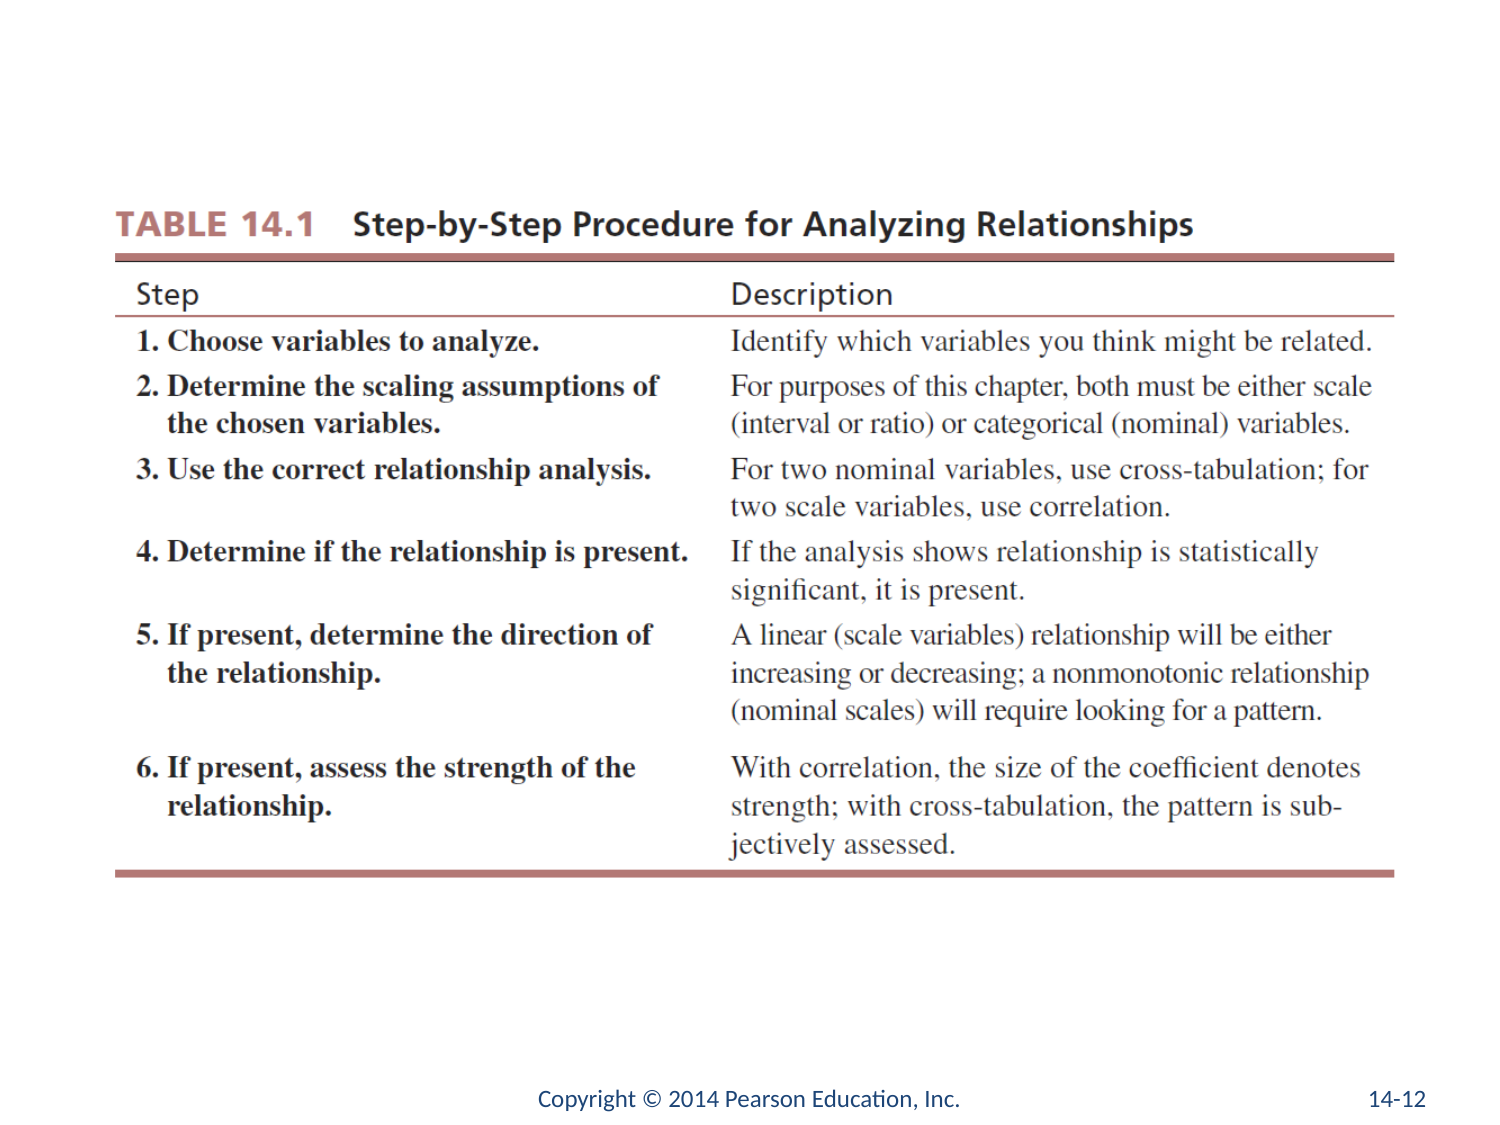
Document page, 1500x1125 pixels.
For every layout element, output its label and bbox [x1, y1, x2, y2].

picture [68, 162, 1472, 927]
